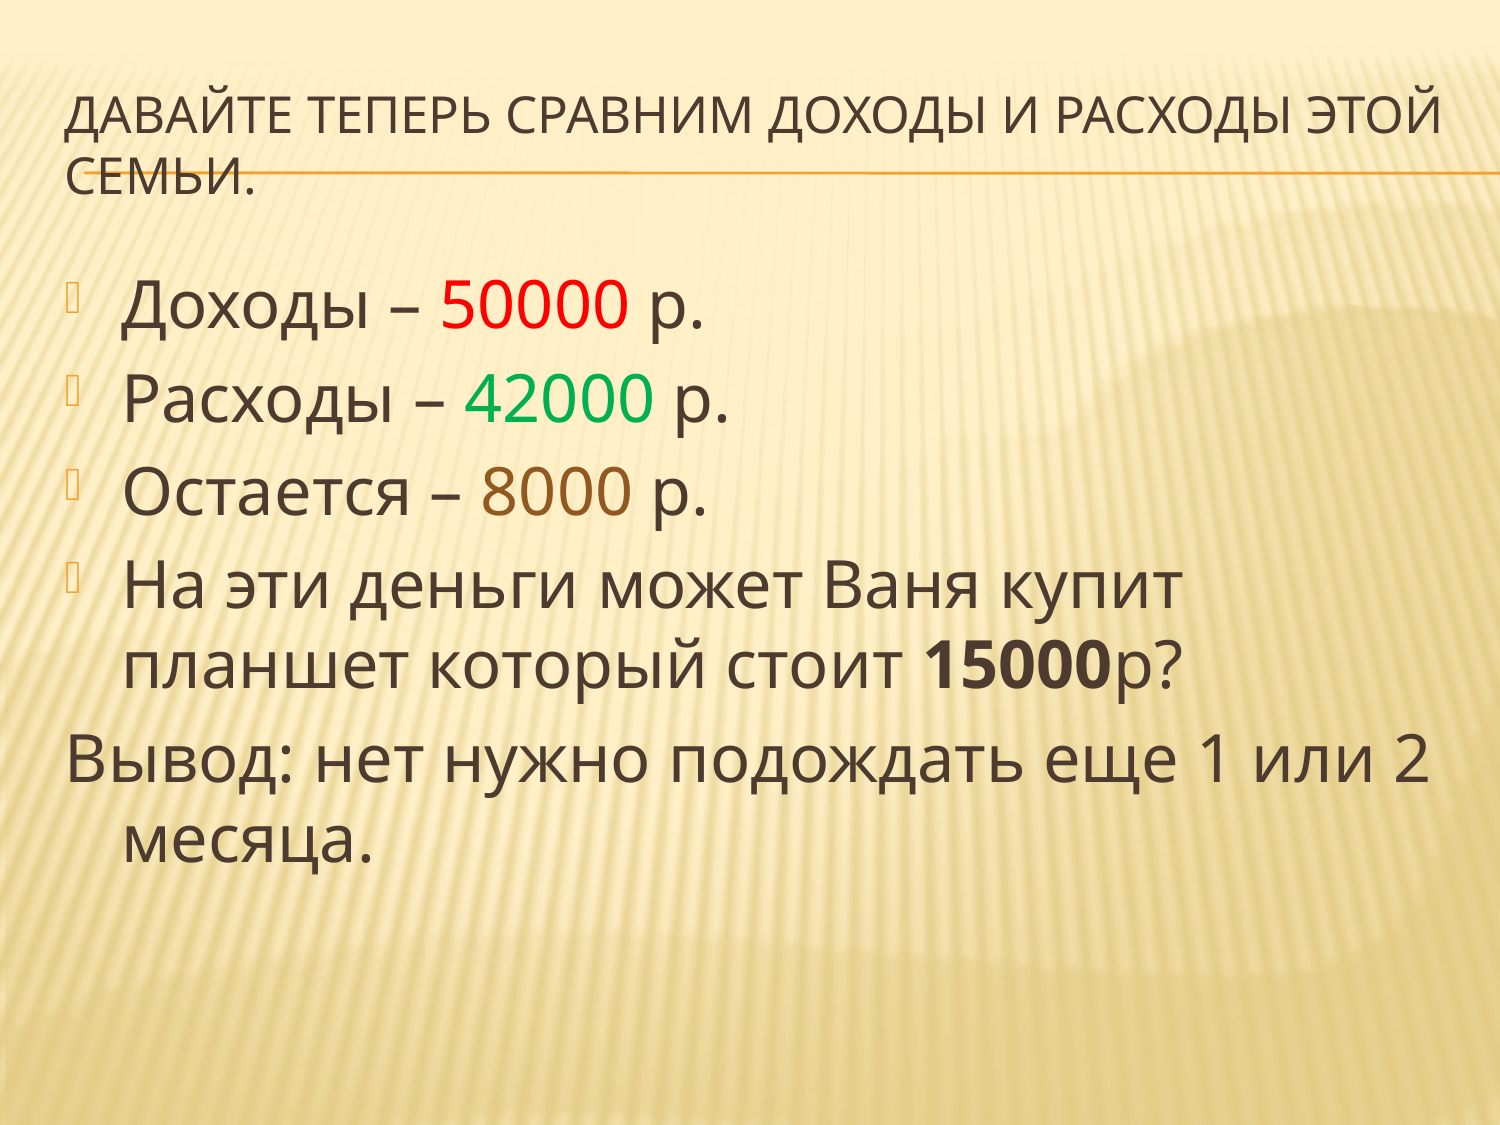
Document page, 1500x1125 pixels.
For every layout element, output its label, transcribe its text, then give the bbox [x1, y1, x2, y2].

list Доходы – 50000 р. Расходы – 42000 р. Остается – 8000 р. На эти деньги может Ваня купит планшет который стоит 15000р? Вывод: нет нужно подождать еще 1 или 2 месяца. [50, 254, 1475, 998]
title Давайте теперь сравним доходы и расходы этой семьи. [50, 75, 1475, 213]
